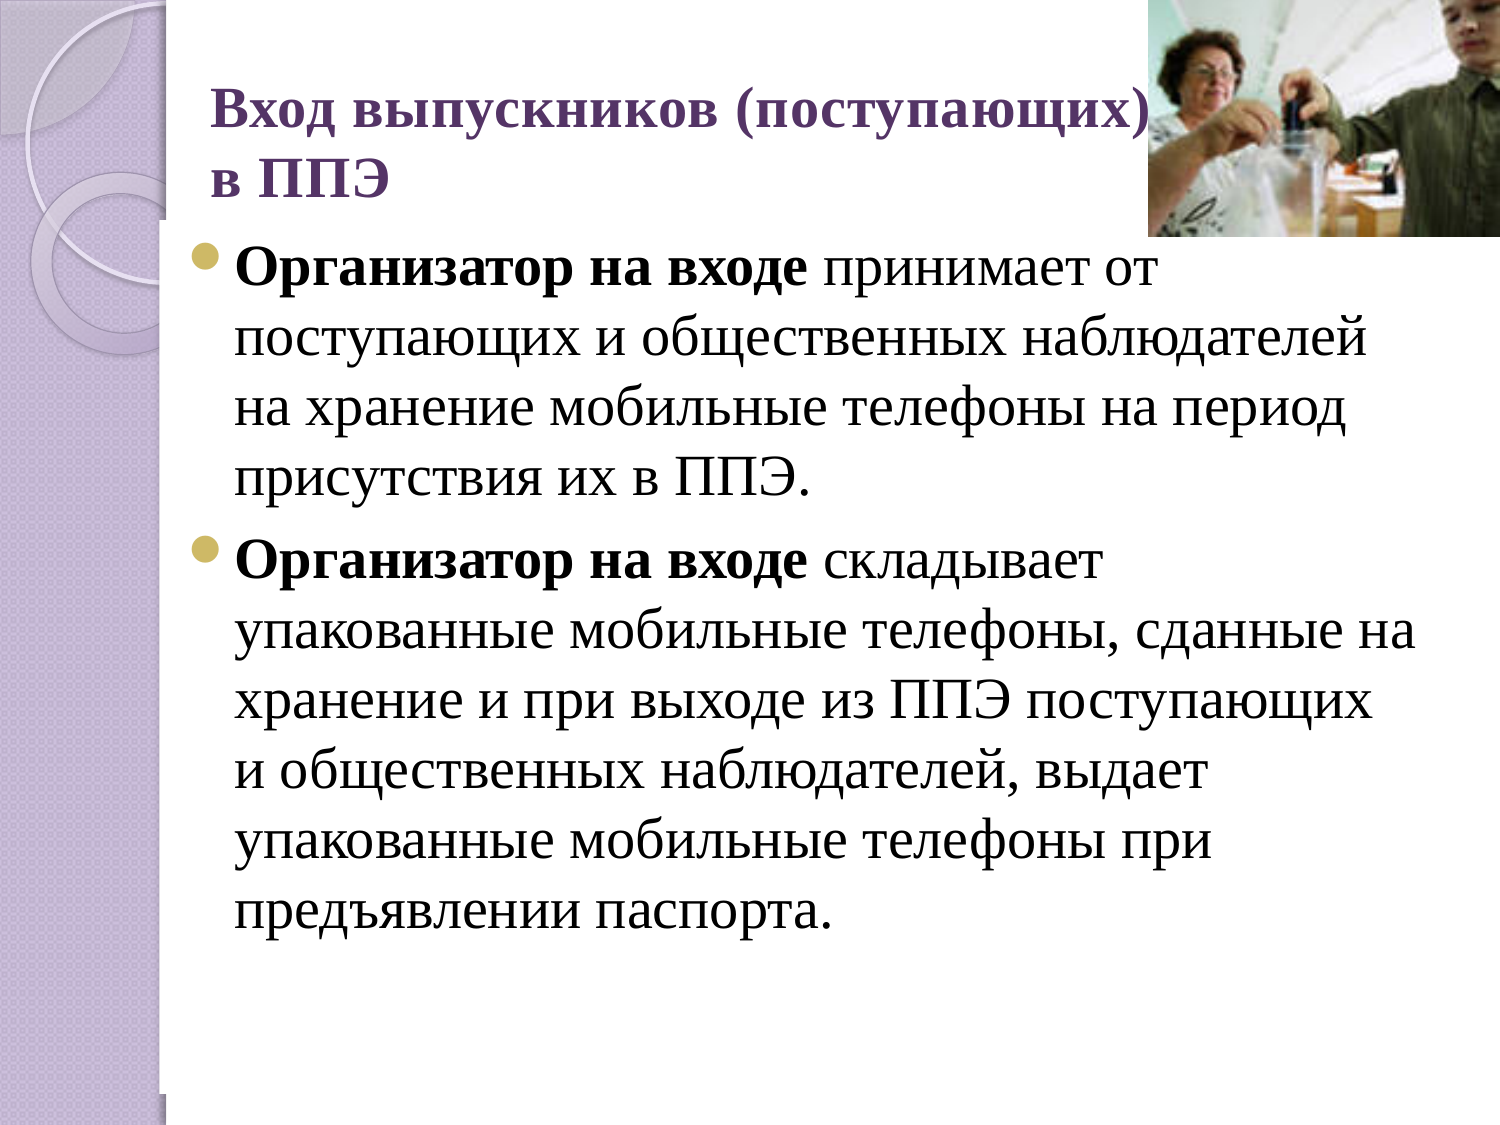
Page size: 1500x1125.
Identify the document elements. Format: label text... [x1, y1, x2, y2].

list Организатор на входе принимает от поступающих и общественных наблюдателей на хранение мобильные телефоны на период присутствия их в ППЭ. Организатор на входе складывает упакованные мобильные телефоны, сданные на хранение и при выходе из ППЭ поступающих и общественных наблюдателей, выдает упакованные мобильные телефоны при предъявлении паспорта. [159, 219, 1436, 1095]
picture [1148, 0, 1500, 237]
text_box Вход выпускников (поступающих) в ППЭ [196, 55, 1141, 222]
text_box [171, 31, 1141, 198]
